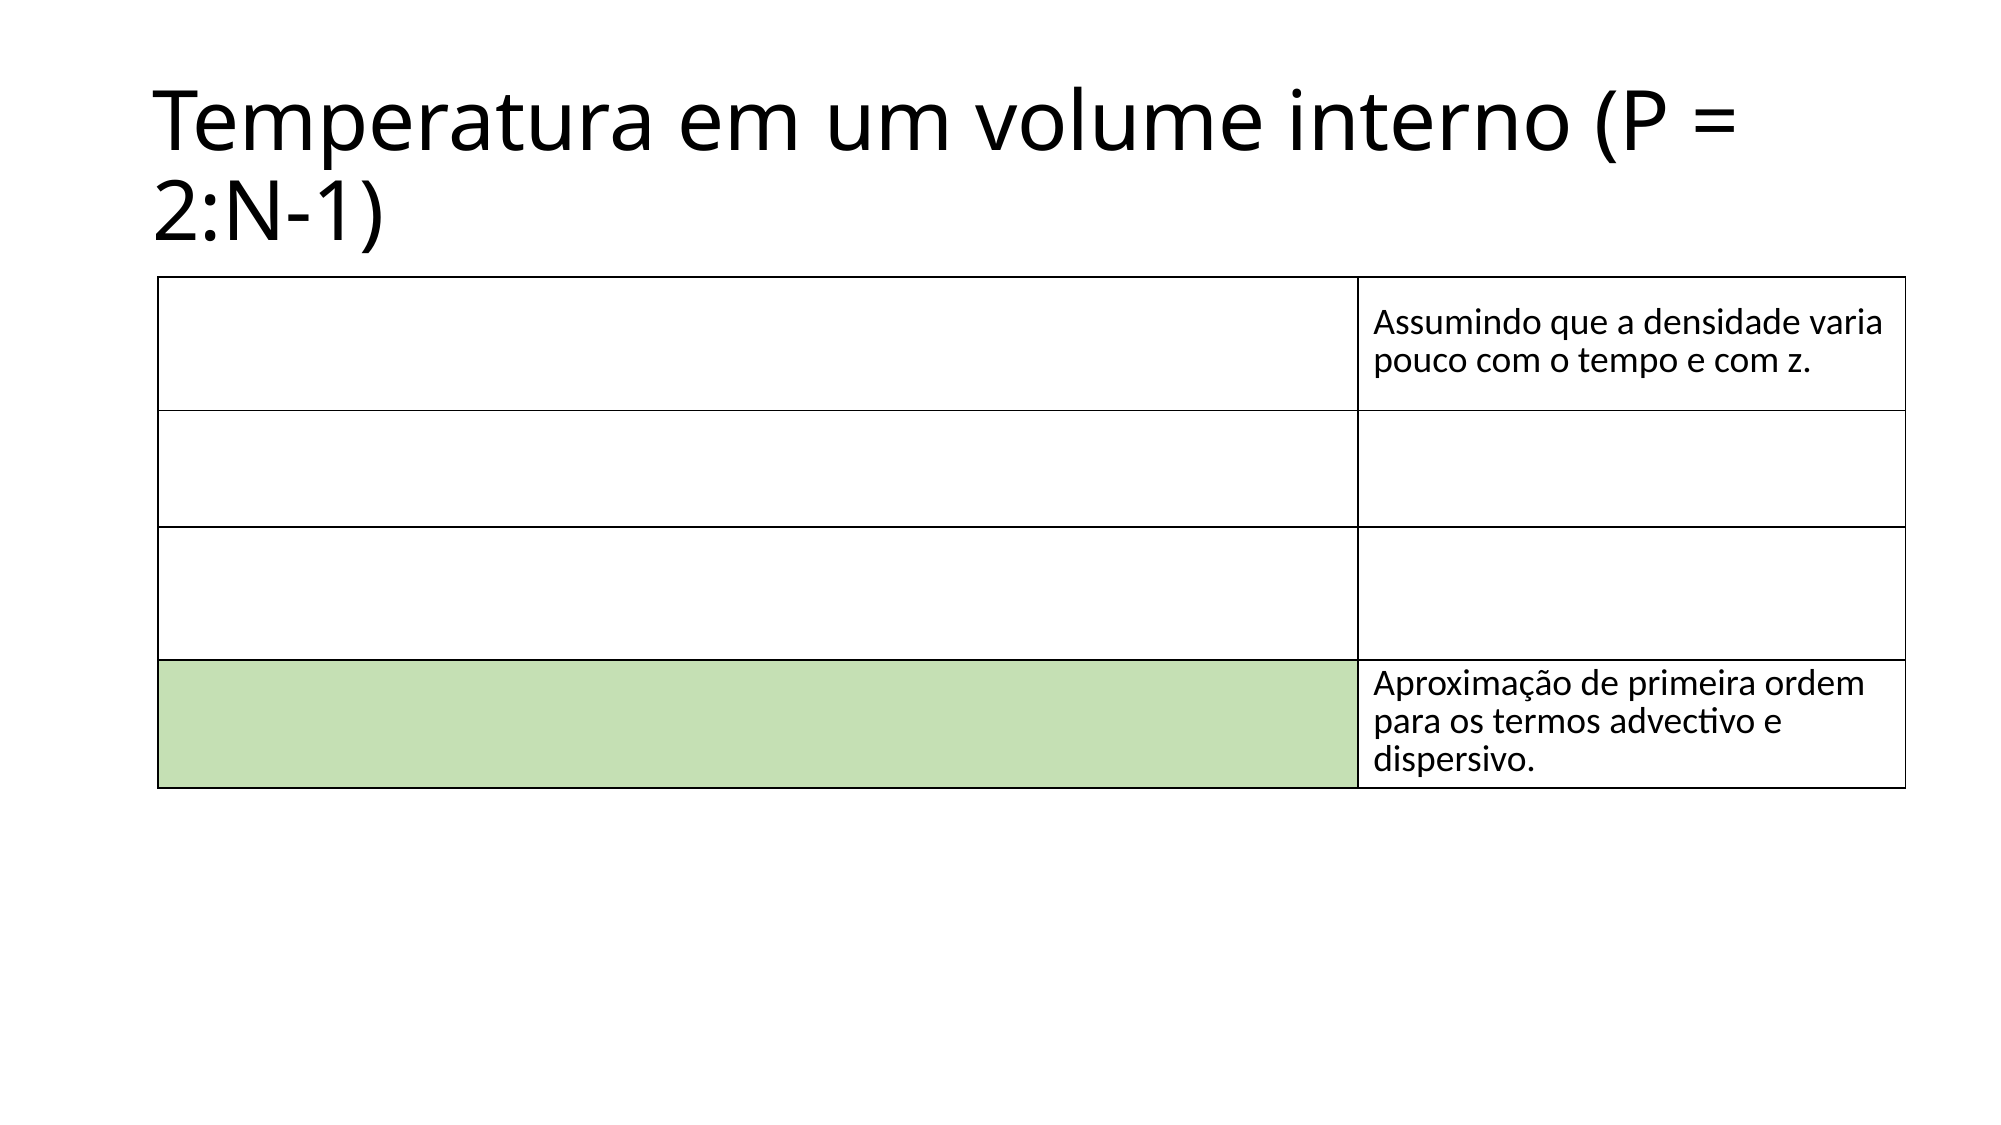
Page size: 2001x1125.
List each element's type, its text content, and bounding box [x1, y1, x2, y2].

title Temperatura em um volume interno (P = 2:N-1) [137, 59, 1872, 278]
